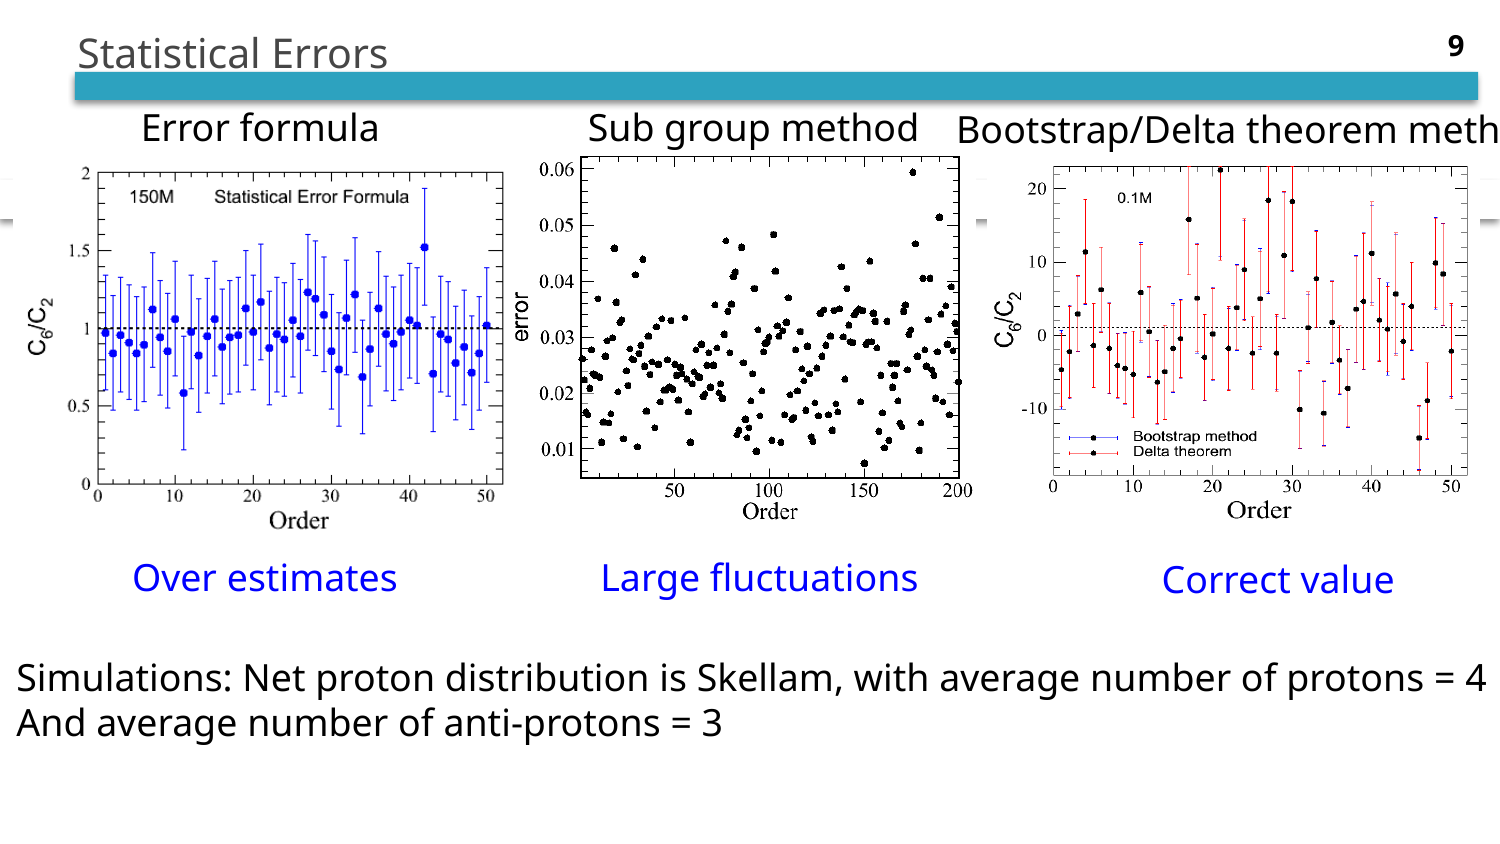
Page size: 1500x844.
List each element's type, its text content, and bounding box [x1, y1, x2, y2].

text_box Large fluctuations [585, 546, 934, 607]
picture [13, 146, 976, 535]
picture [987, 159, 1480, 523]
text_box Simulations: Net proton distribution is Skellam, with average number of protons = 4 And average number of anti-protons = 3 [1, 646, 1500, 752]
text_box Over estimates [117, 546, 413, 607]
text_box Bootstrap/Delta theorem method [941, 98, 1500, 159]
text_box Error formula [126, 96, 395, 157]
title Statistical Errors [62, 19, 1400, 85]
text_box Correct value [1146, 548, 1410, 609]
slide_number 9 [1412, 34, 1500, 60]
text_box Sub group method [573, 96, 935, 145]
